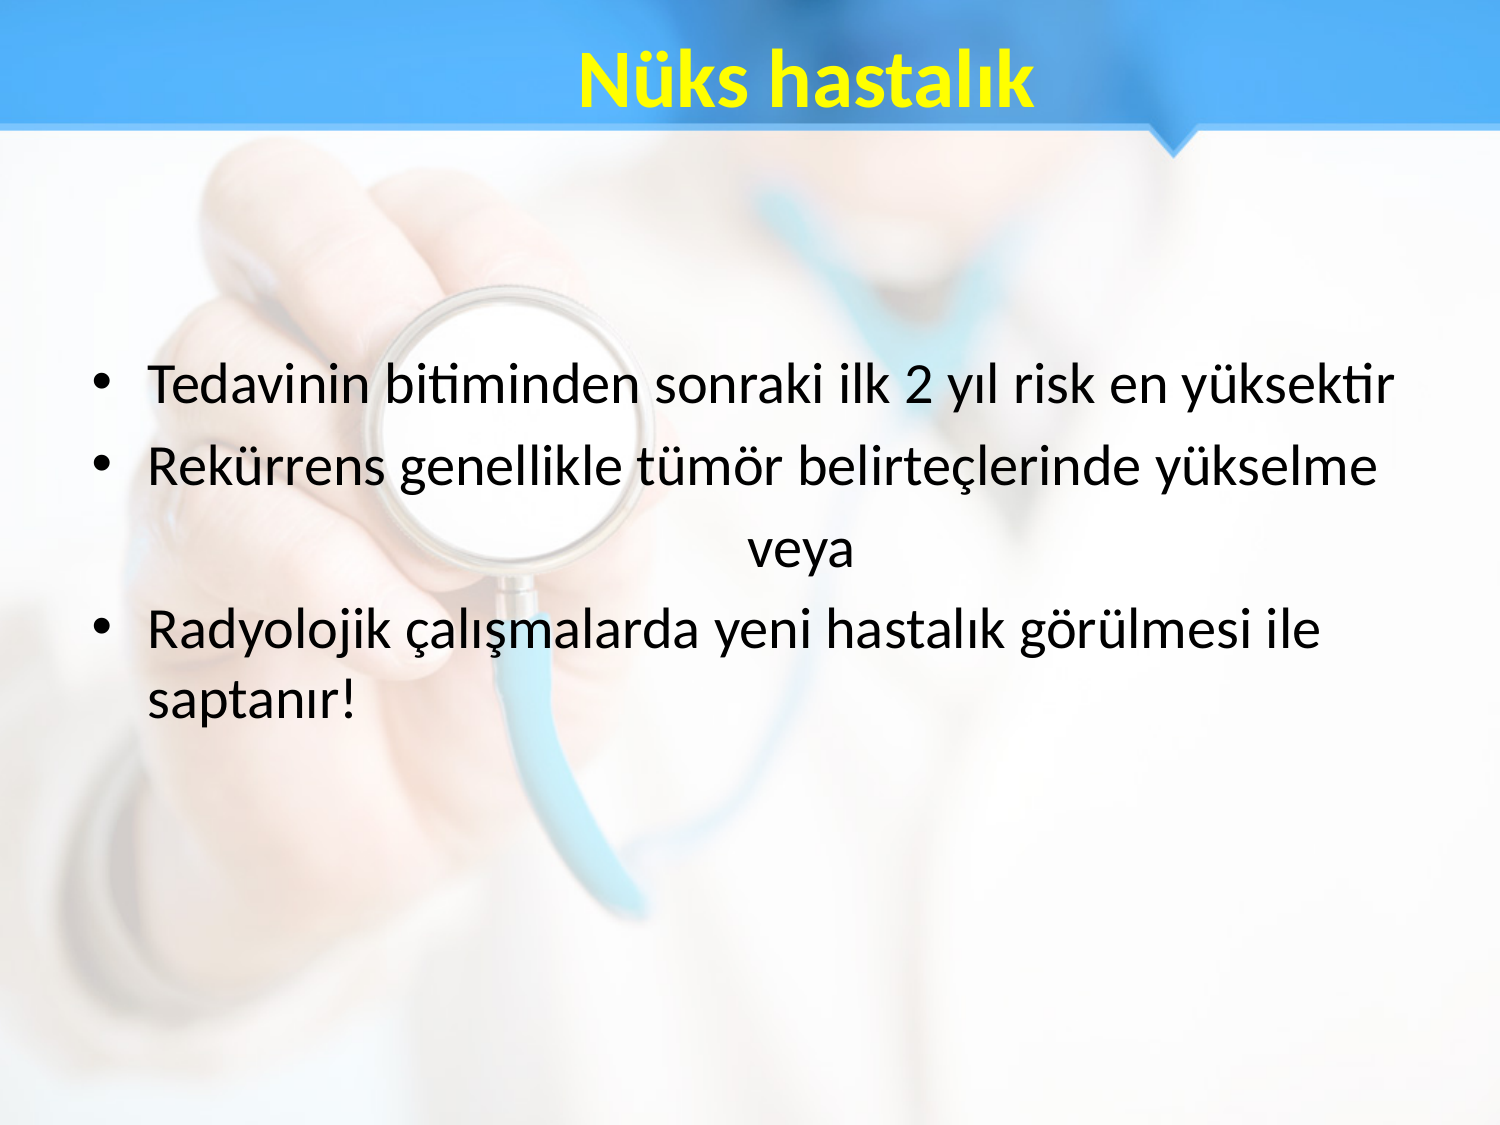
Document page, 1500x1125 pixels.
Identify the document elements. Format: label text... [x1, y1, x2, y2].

title Nüks hastalık [75, 0, 1425, 149]
picture [0, 0, 1500, 1125]
list Tedavinin bitiminden sonraki ilk 2 yıl risk en yüksektir Rekürrens genellikle tümör belirteçlerinde yükselme veya Radyolojik çalışmalarda yeni hastalık görülmesi ile saptanır! [76, 338, 1427, 835]
